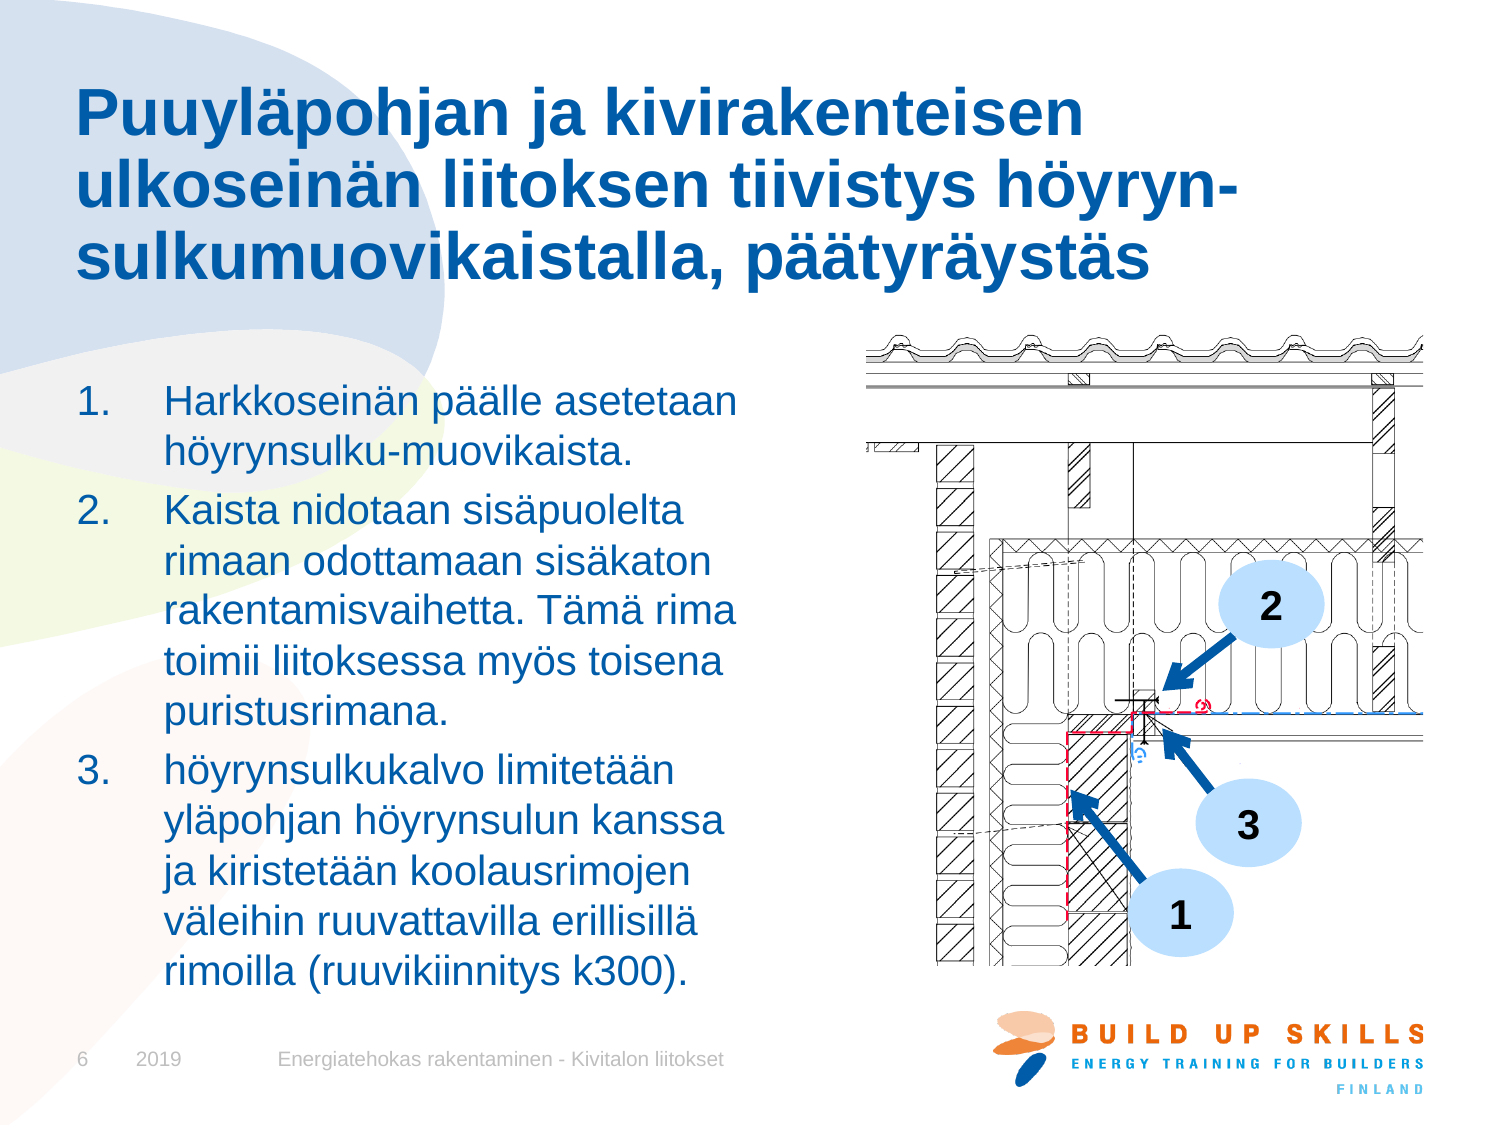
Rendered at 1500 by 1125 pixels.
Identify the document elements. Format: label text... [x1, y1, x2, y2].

slide_number 6 [76, 1046, 136, 1070]
footer Energiatehokas rakentaminen - Kivitalon liitokset [277, 1046, 880, 1071]
title Puuyläpohjan ja kivirakenteisen ulkoseinän liitoksen tiivistys höyryn-sulkumuovikaistalla, päätyräystäs [75, 78, 1425, 297]
list Harkkoseinän päälle asetetaan höyrynsulku-muovikaista. Kaista nidotaan sisäpuolelta rimaan odottamaan sisäkaton rakentamisvaihetta. Tämä rima toimii liitoksessa myös toisena puristusrimana. höyrynsulkukalvo limitetään yläpohjan höyrynsulun kanssa ja kiristetään koolausrimojen väleihin ruuvattavilla erillisillä rimoilla (ruuvikiinnitys k300). [76, 373, 750, 1012]
picture [993, 1011, 1424, 1094]
slide_number 2019 [136, 1046, 277, 1070]
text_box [865, 312, 1424, 967]
